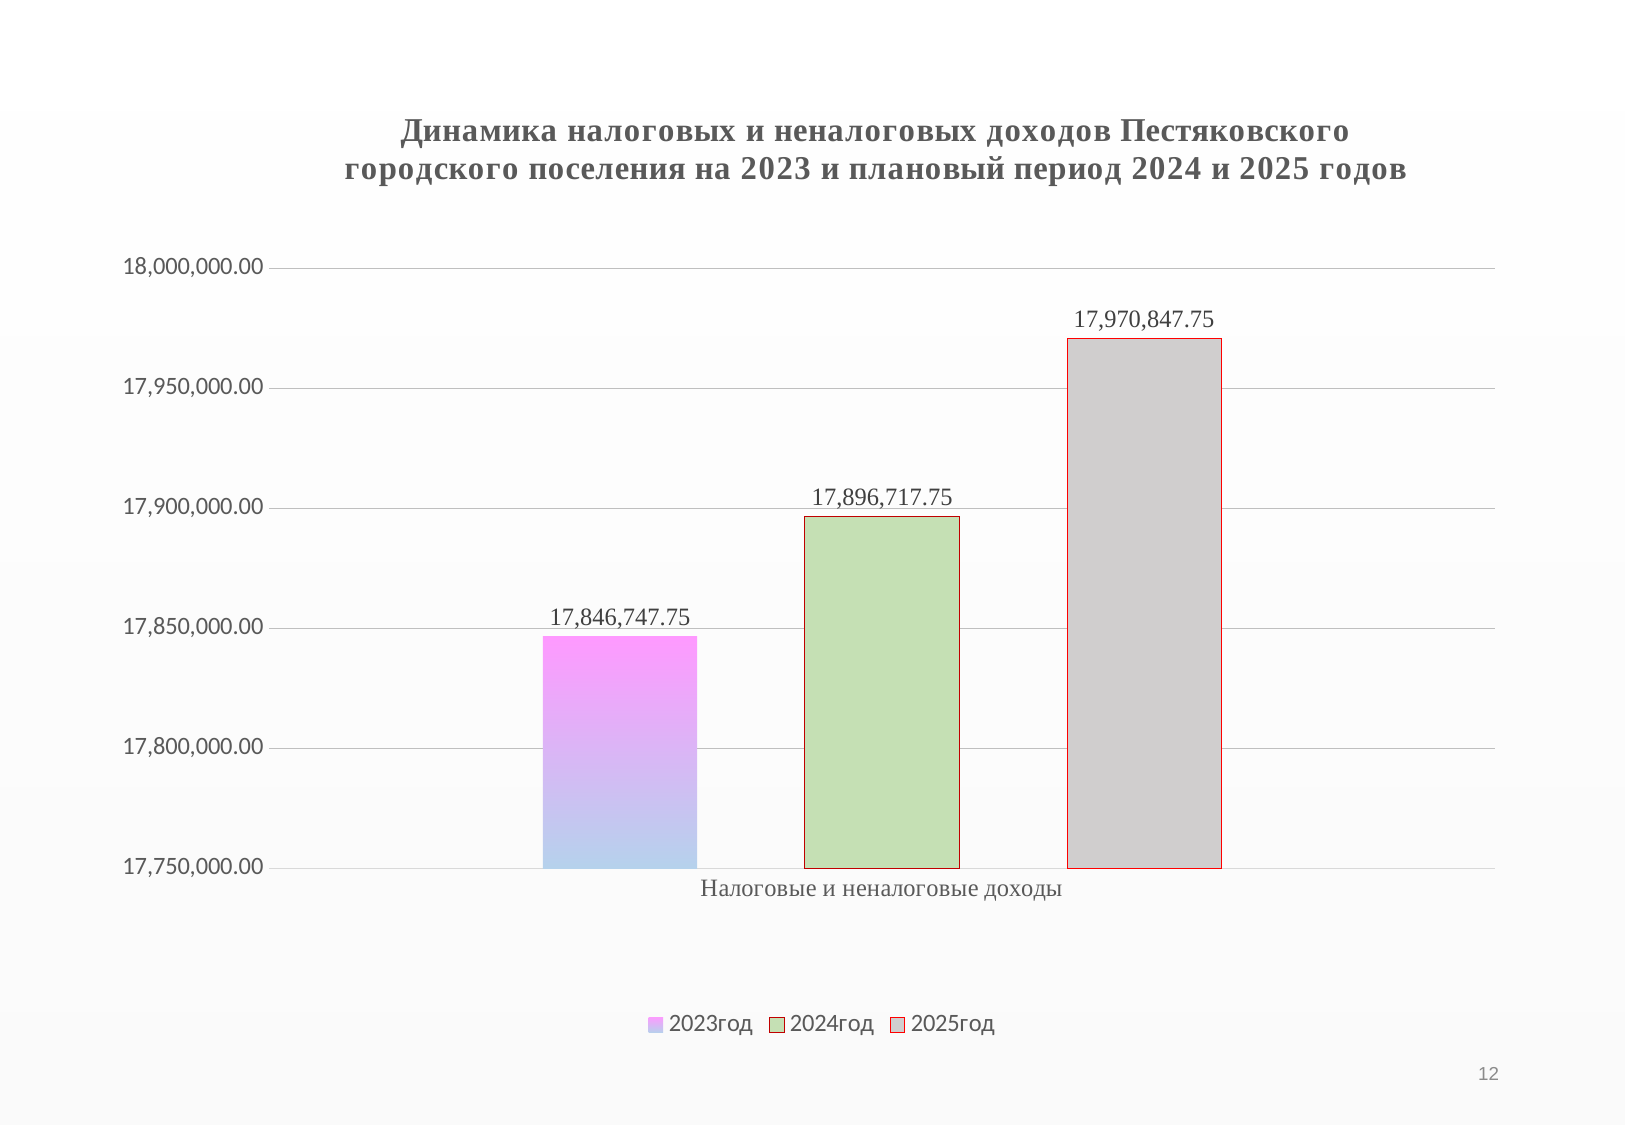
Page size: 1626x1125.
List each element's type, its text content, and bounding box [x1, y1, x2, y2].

chart [122, 87, 1496, 1044]
slide_number 12 [1148, 1042, 1515, 1103]
